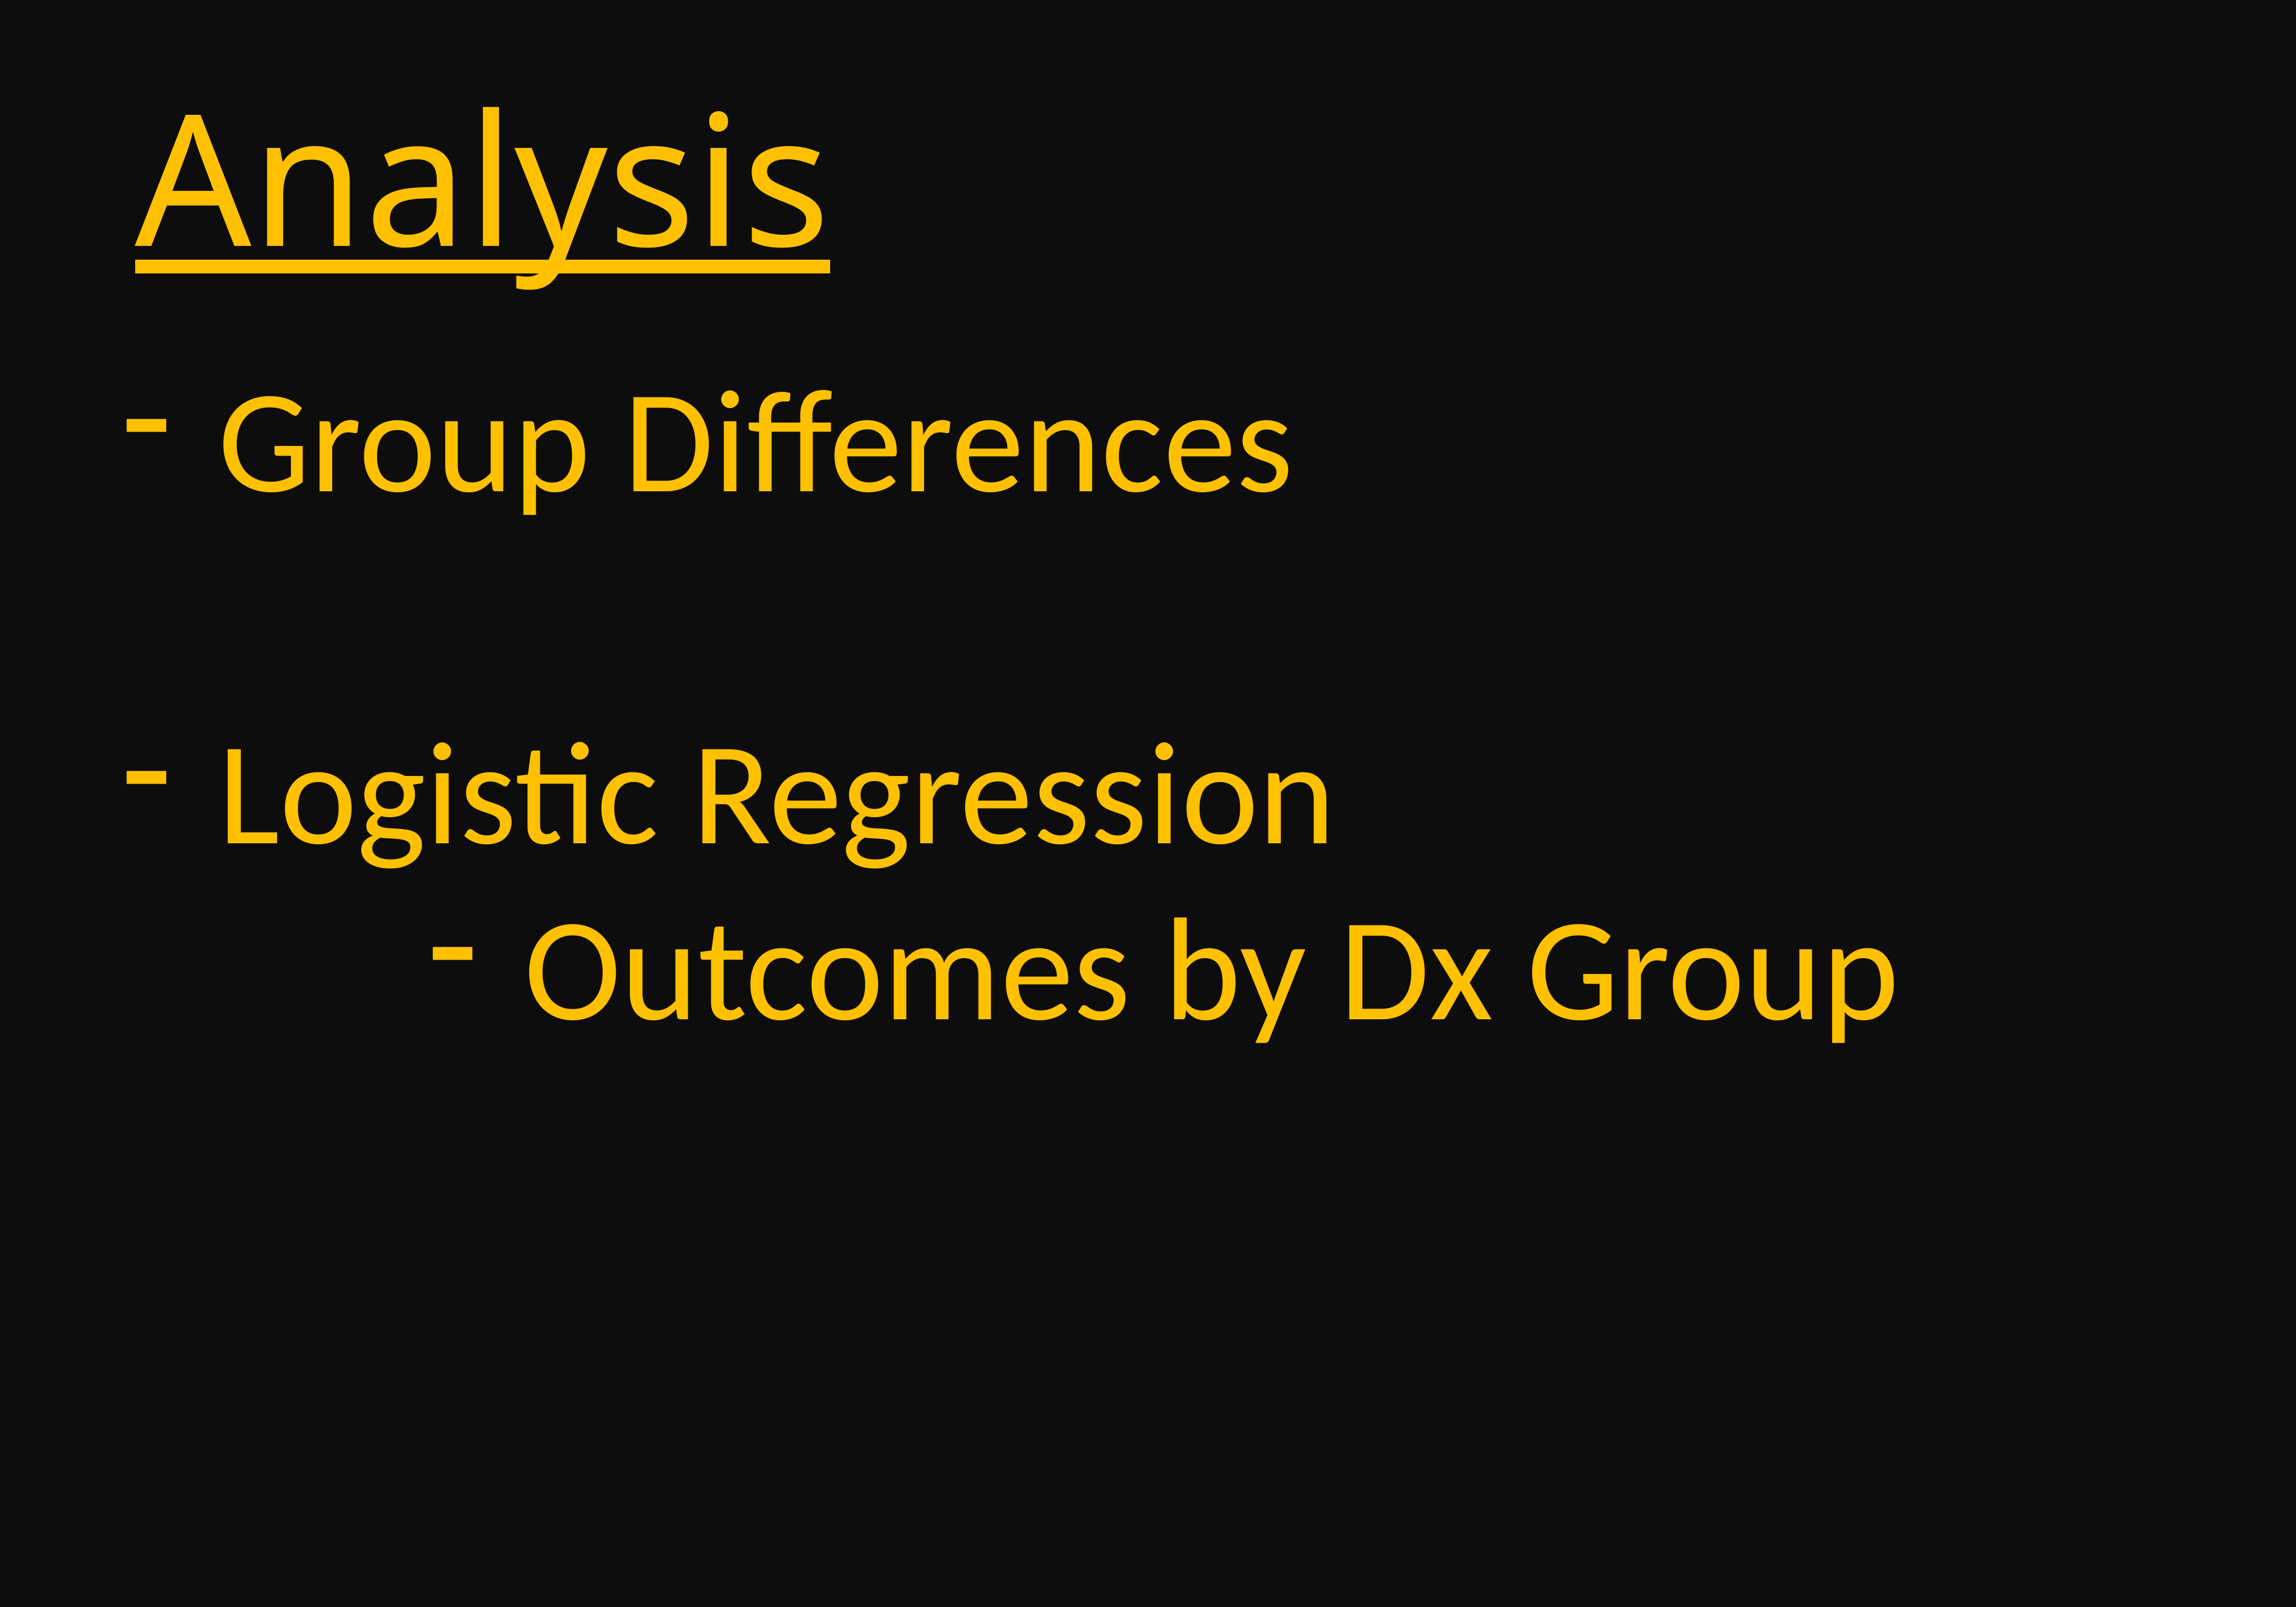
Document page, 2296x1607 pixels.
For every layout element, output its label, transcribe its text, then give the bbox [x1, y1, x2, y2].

text_box Group Differences Logistic Regression Outcomes by Dx Group [115, 341, 2270, 1229]
title Analysis [127, 32, 2108, 341]
